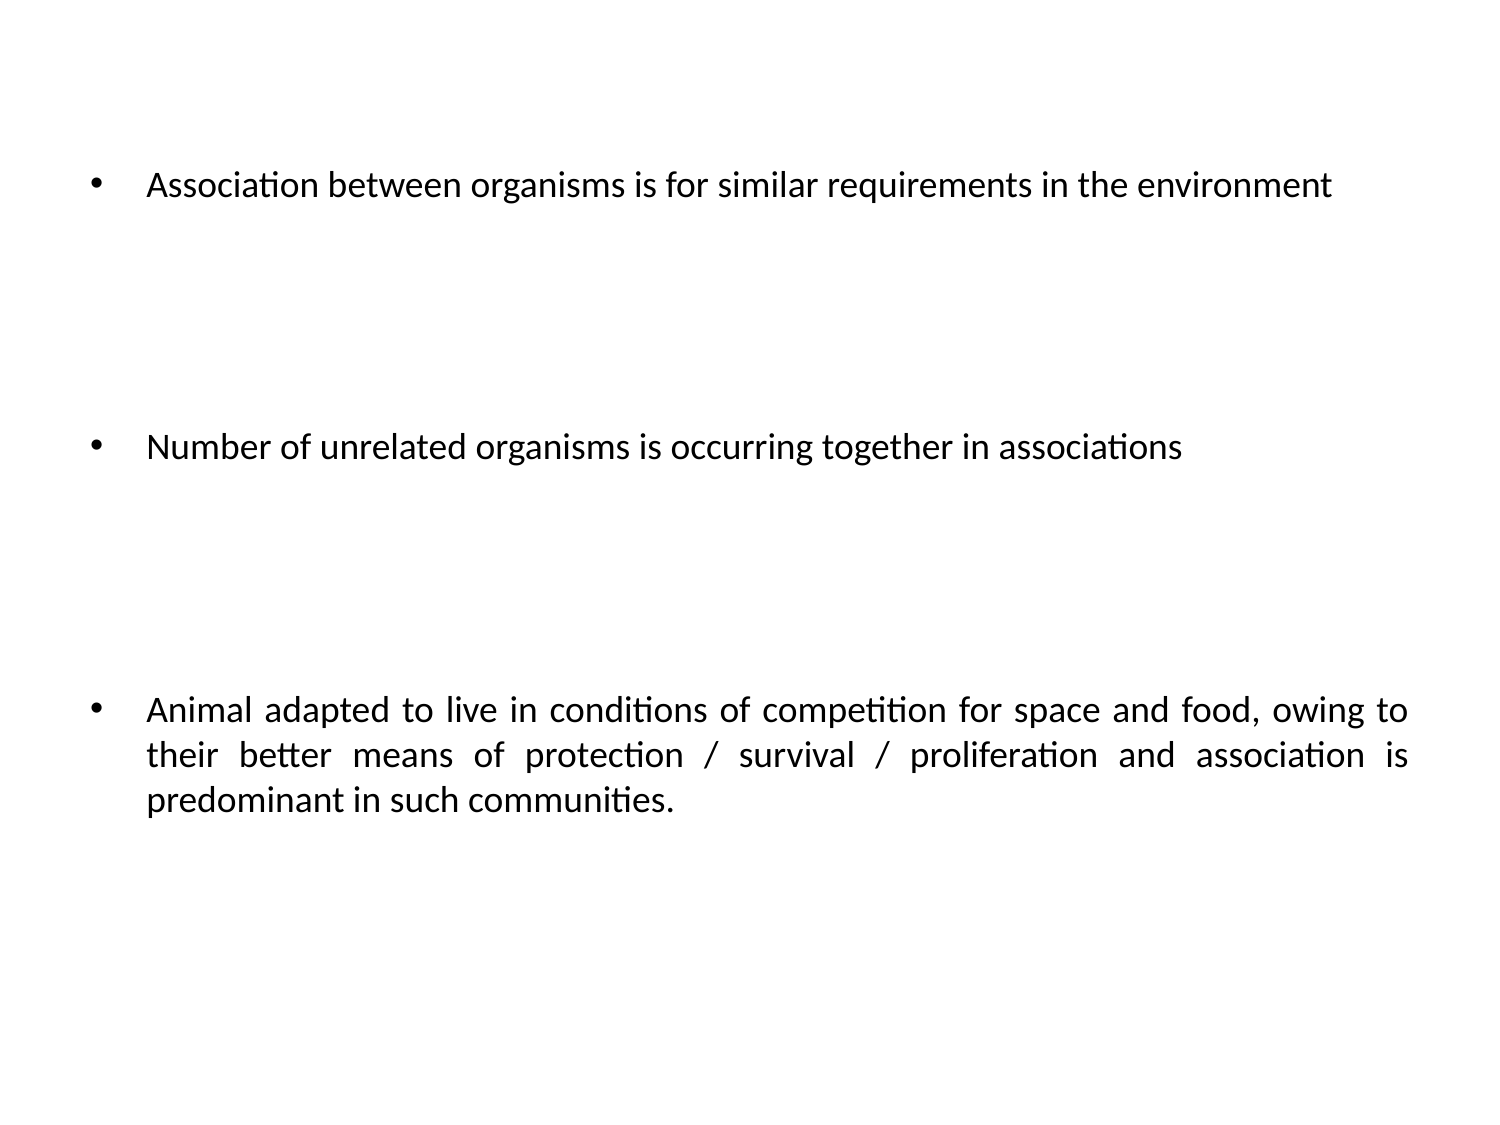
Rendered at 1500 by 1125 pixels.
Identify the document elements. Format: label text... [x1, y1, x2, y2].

list Association between organisms is for similar requirements in the environment Number of unrelated organisms is occurring together in associations Animal adapted to live in conditions of competition for space and food, owing to their better means of protection / survival / proliferation and association is predominant in such communities. [75, 99, 1425, 1005]
